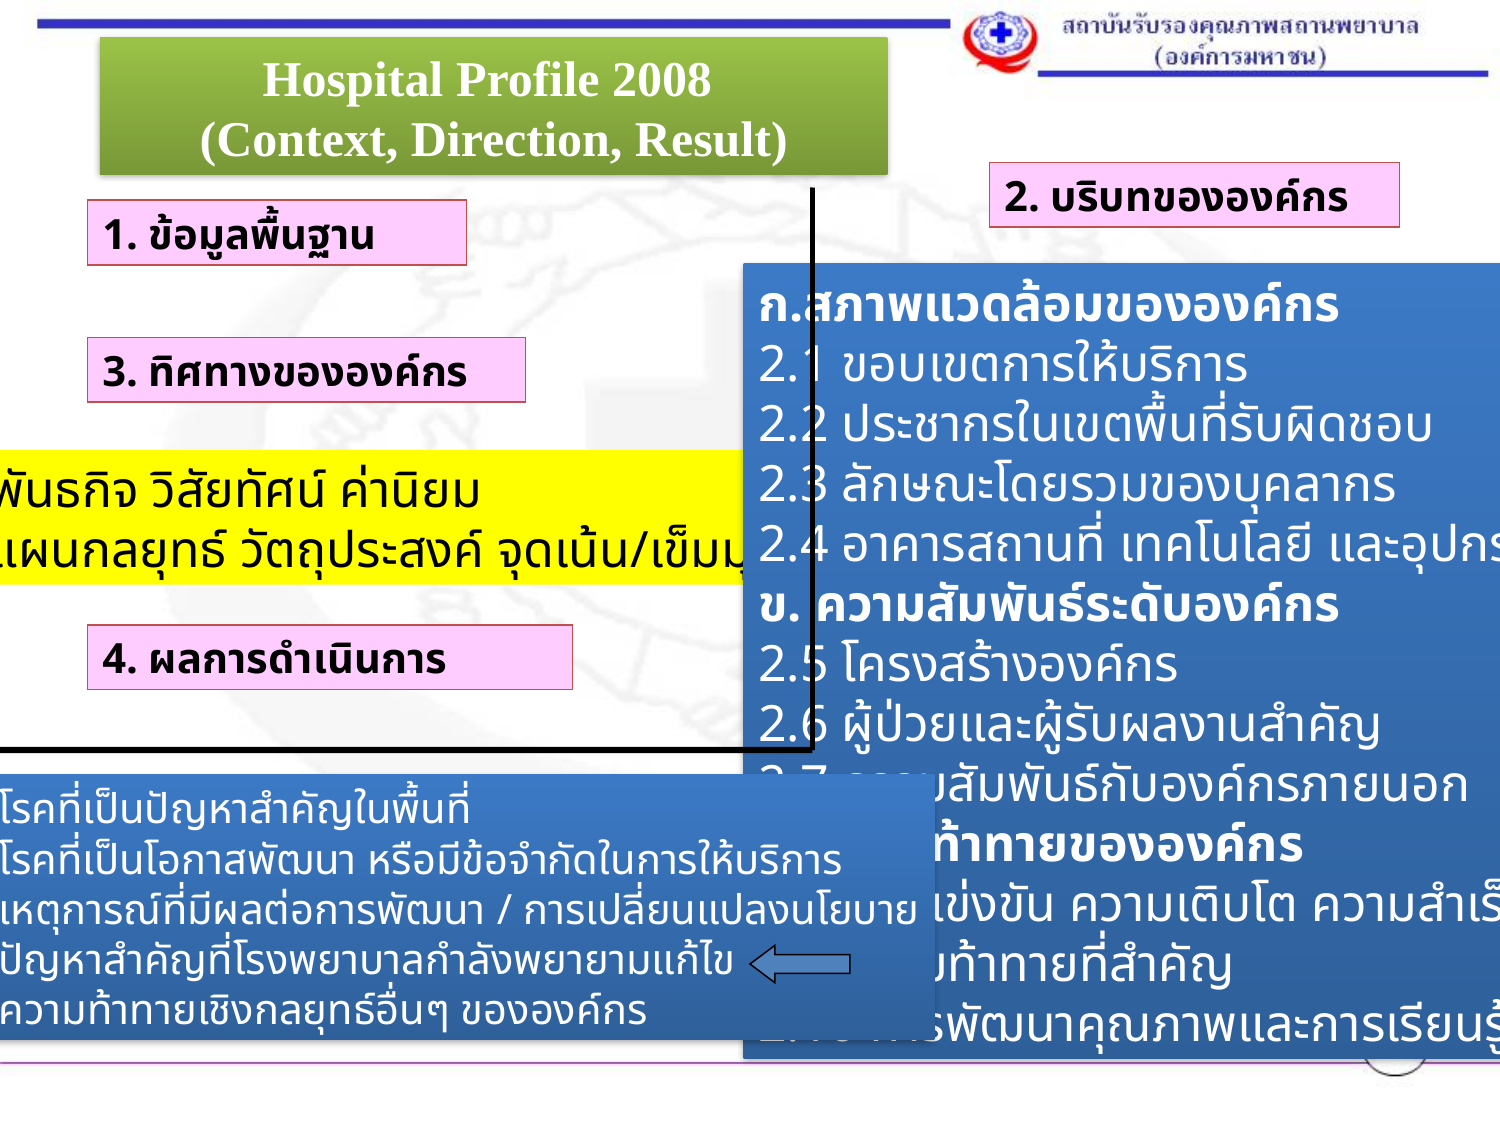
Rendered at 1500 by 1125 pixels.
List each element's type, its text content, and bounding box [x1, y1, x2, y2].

text_box [750, 945, 850, 983]
text_box (1) โรคที่เป็นปัญหาสำคัญในพื้นที่ (2) โรคที่เป็นโอกาสพัฒนา หรือมีข้อจำกัดในการให้บริการ (3) เหตุการณ์ที่มีผลต่อการพัฒนา / การเปลี่ยนแปลงนโยบาย (4) ปัญหาสำคัญที่โรงพยาบาลกำลังพยายามแก้ไข (5) ความท้าทายเชิงกลยุทธ์อื่นๆ ขององค์กร [0, 774, 935, 1040]
title Hospital Profile 2008 (Context, Direction, Result) [99, 37, 888, 175]
text_box พันธกิจ วิสัยทัศน์ ค่านิยม แผนกลยุทธ์ วัตถุประสงค์ จุดเน้น/เข็มมุ่ง [0, 449, 737, 585]
text_box 4. ผลการดำเนินการ [87, 624, 573, 690]
text_box ก.สภาพแวดล้อมขององค์กร 2.1 ขอบเขตการให้บริการ 2.2 ประชากรในเขตพื้นที่รับผิดชอบ 2.3 ลักษณะโดยรวมของบุคลากร 2.4 อาคารสถานที่ เทคโนโลยี และอุปกรณ์ ข. ความสัมพันธ์ระดับองค์กร 2.5 โครงสร้างองค์กร 2.6 ผู้ป่วยและผู้รับผลงานสำคัญ 2.7 ความสัมพันธ์กับองค์กรภายนอก ค. ความท้าทายขององค์กร 2.8 การแข่งขัน ความเติบโต ความสำเร็จ 2.9 ความท้าทายที่สำคัญ 2.10 การพัฒนาคุณภาพและการเรียนรู้ [743, 263, 1500, 1059]
picture [0, 751, 743, 774]
text_box 2. บริบทขององค์กร [989, 162, 1400, 228]
picture [0, 1040, 1500, 1125]
picture [0, 0, 1500, 449]
text_box 3. ทิศทางขององค์กร [87, 337, 526, 403]
text_box 1. ข้อมูลพื้นฐาน [87, 200, 467, 265]
picture [0, 585, 743, 750]
